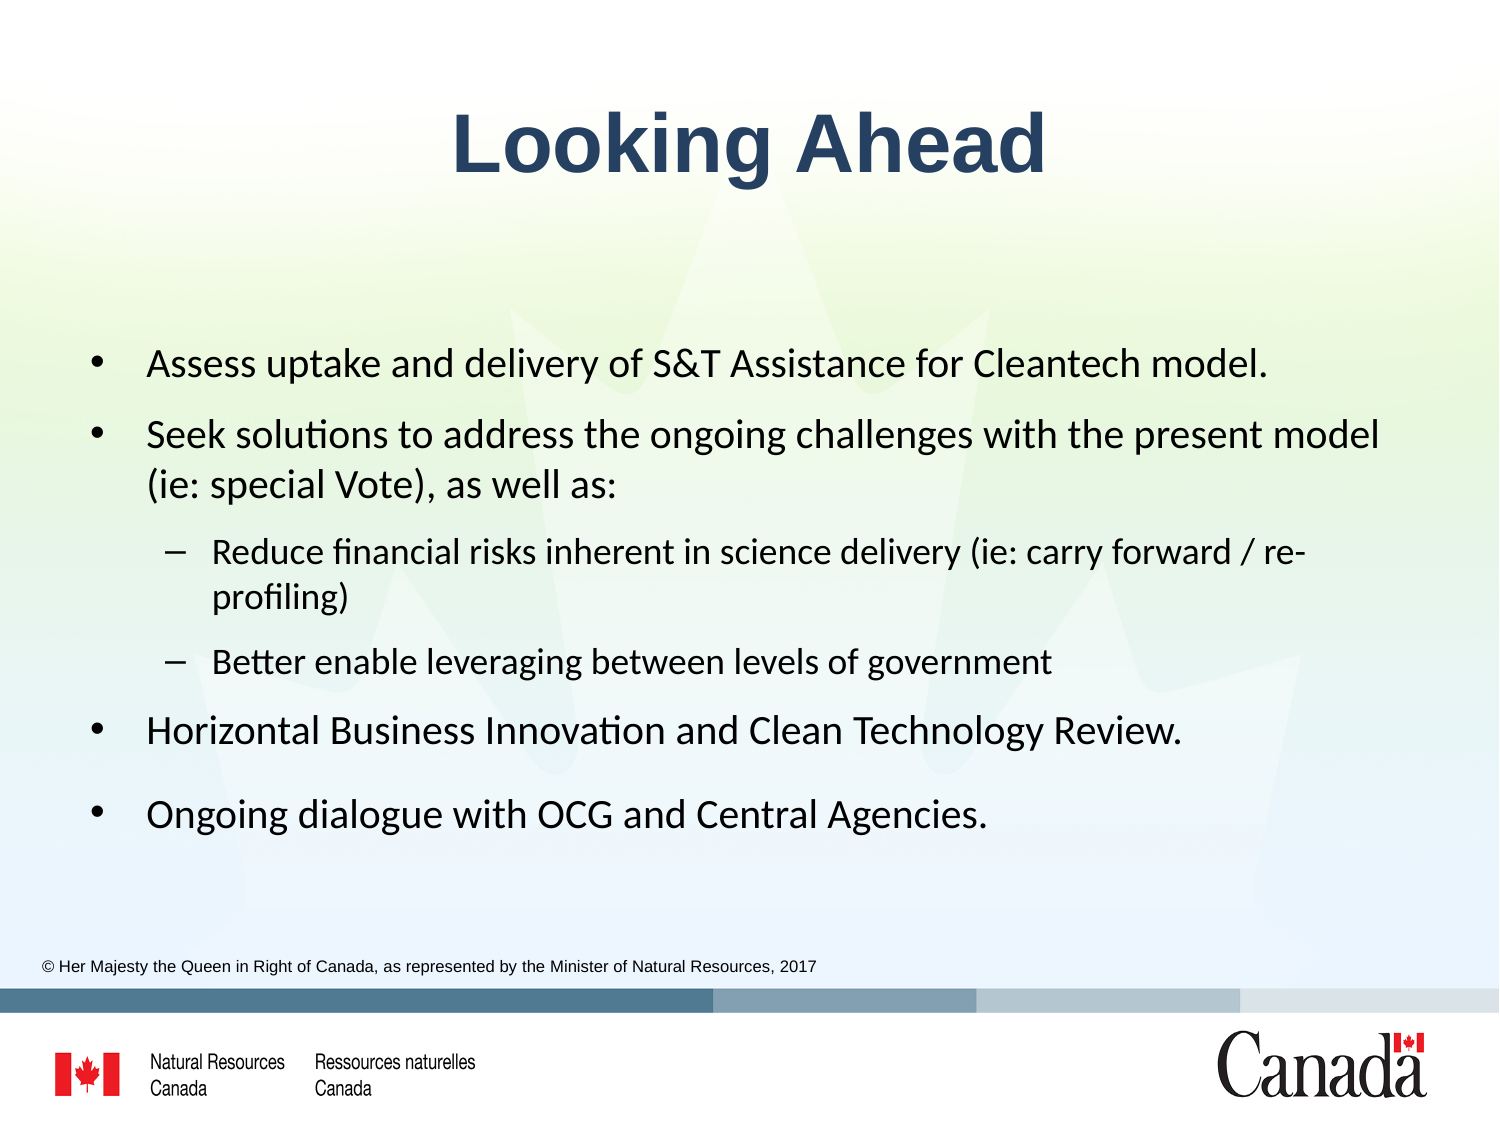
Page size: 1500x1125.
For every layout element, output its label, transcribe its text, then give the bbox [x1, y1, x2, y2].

picture [0, 0, 1499, 1125]
list Assess uptake and delivery of S&T Assistance for Cleantech model. Seek solutions to address the ongoing challenges with the present model (ie: special Vote), as well as: Reduce financial risks inherent in science delivery (ie: carry forward / re-profiling) Better enable leveraging between levels of government Horizontal Business Innovation and Clean Technology Review. Ongoing dialogue with OCG and Central Agencies. [75, 328, 1444, 886]
title Looking Ahead [75, 45, 1425, 233]
